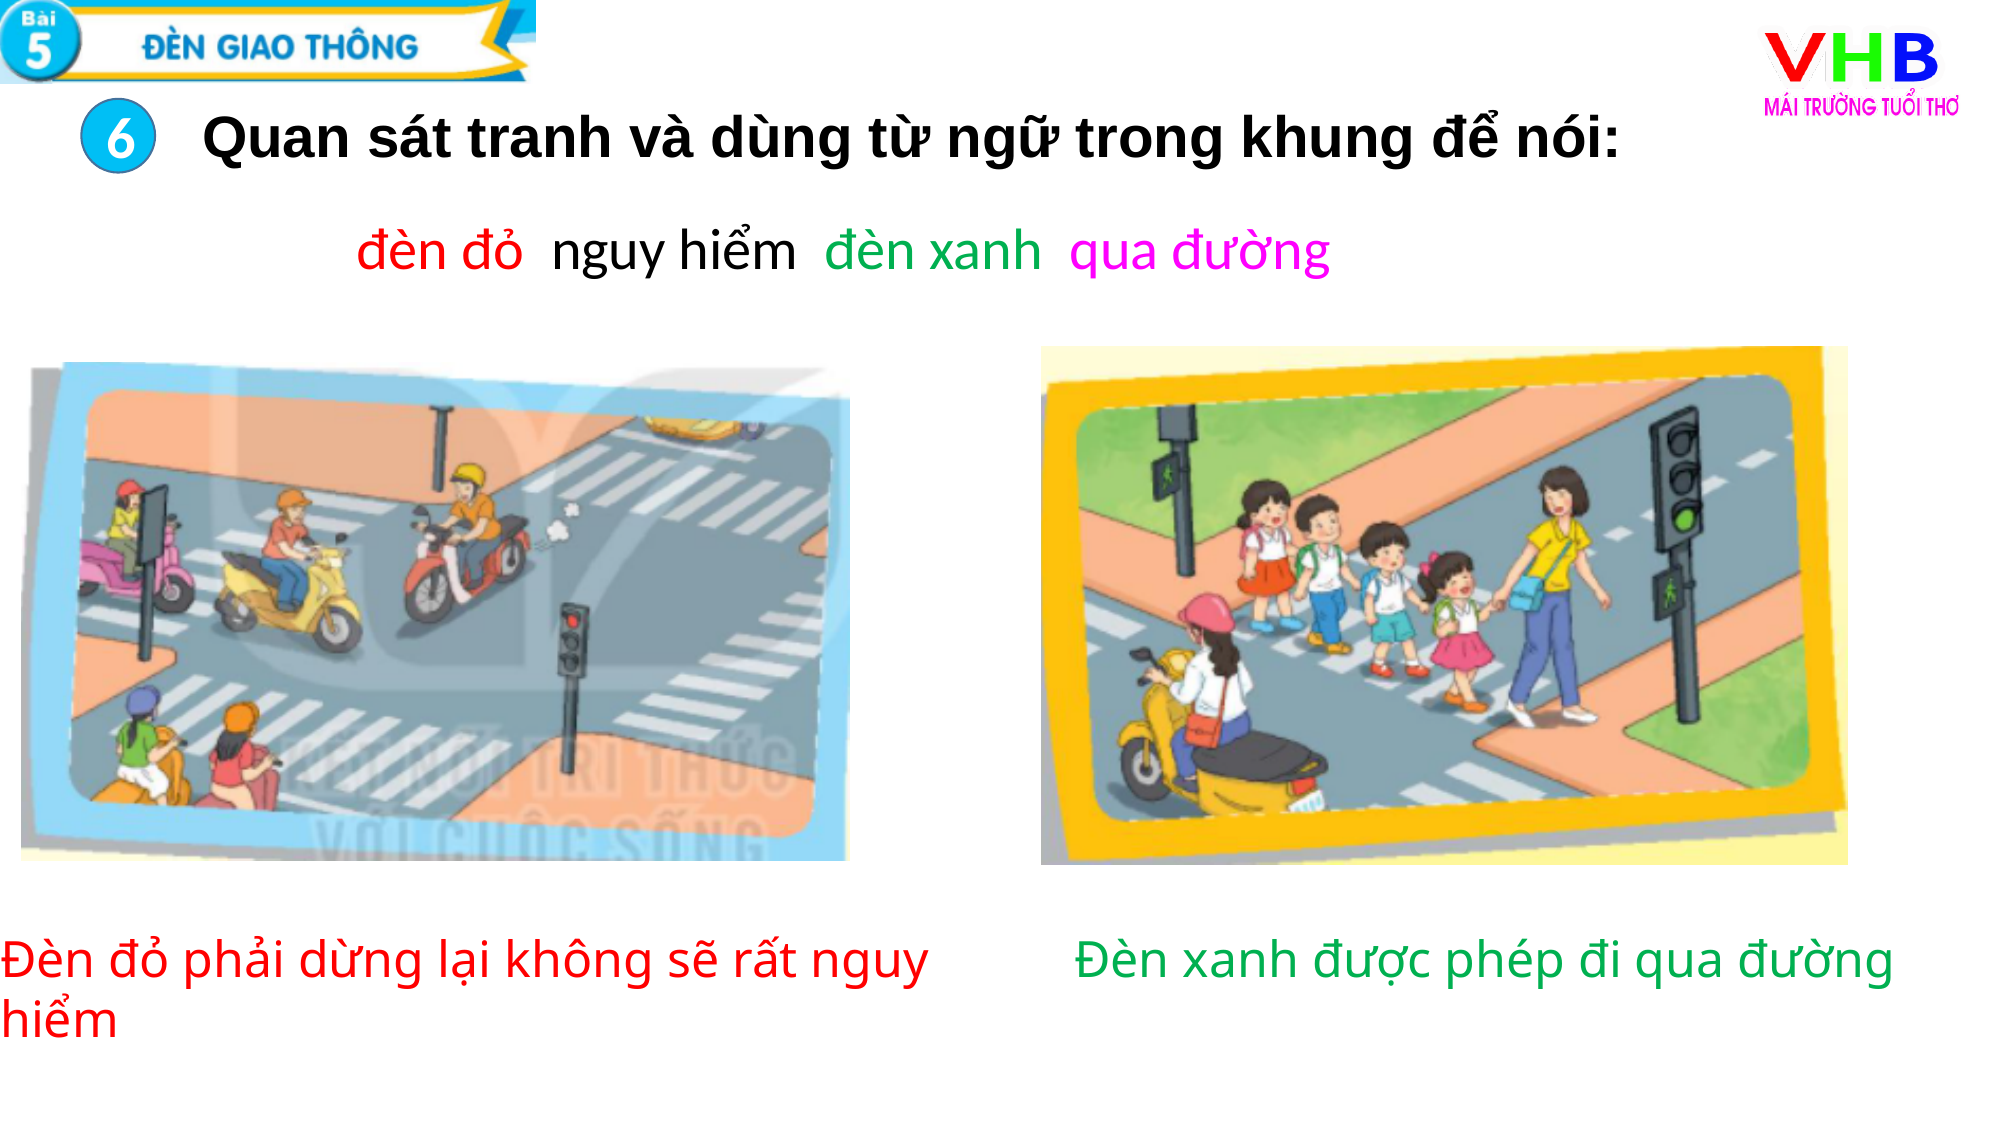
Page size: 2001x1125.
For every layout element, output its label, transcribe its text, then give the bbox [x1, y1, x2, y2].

text_box Đèn xanh được phép đi qua đường [1059, 920, 1942, 995]
text_box đèn đỏ nguy hiểm đèn xanh qua đường [341, 203, 1475, 289]
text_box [81, 91, 1648, 178]
picture [21, 362, 850, 861]
picture [1041, 346, 1848, 865]
text_box Đèn đỏ phải dừng lại không sẽ rất nguy hiểm [0, 920, 1042, 1055]
picture [0, 0, 536, 84]
picture [1756, 18, 1988, 135]
